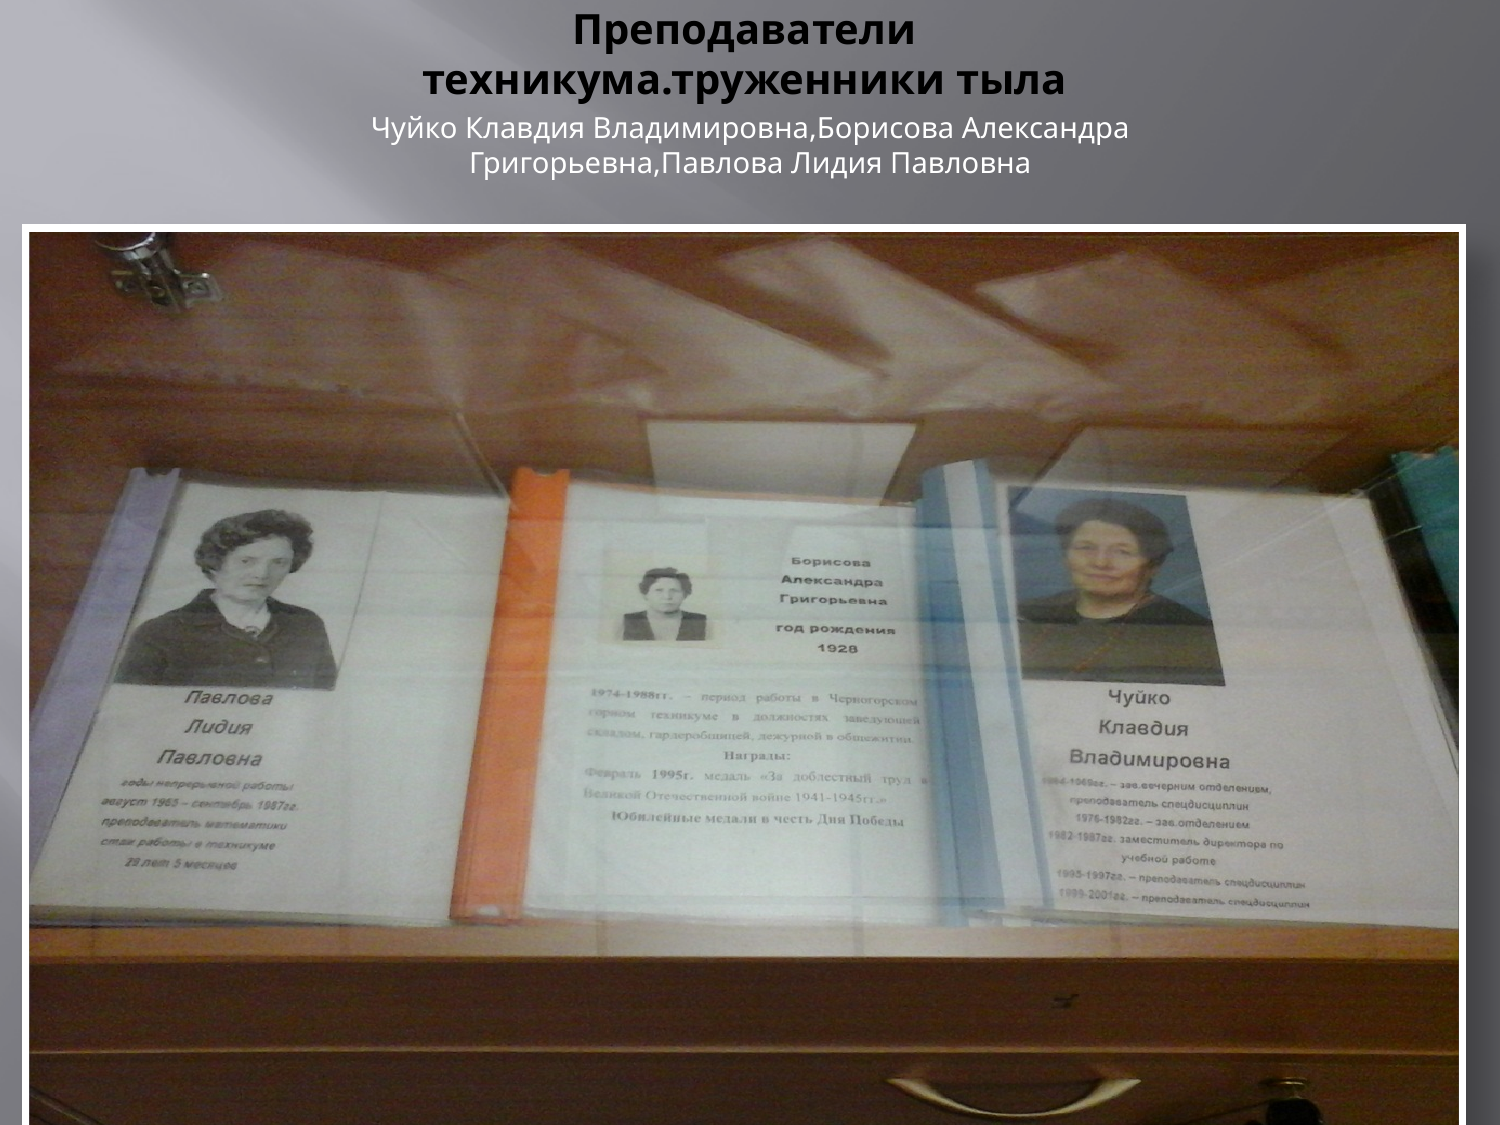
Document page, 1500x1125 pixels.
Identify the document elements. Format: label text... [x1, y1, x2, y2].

title Преподаватели техникума.труженники тыла [301, 0, 1189, 101]
list Чуйко Клавдия Владимировна,Борисова Александра Григорьевна,Павлова Лидия Павловна [301, 101, 1200, 231]
picture [29, 231, 1459, 1125]
